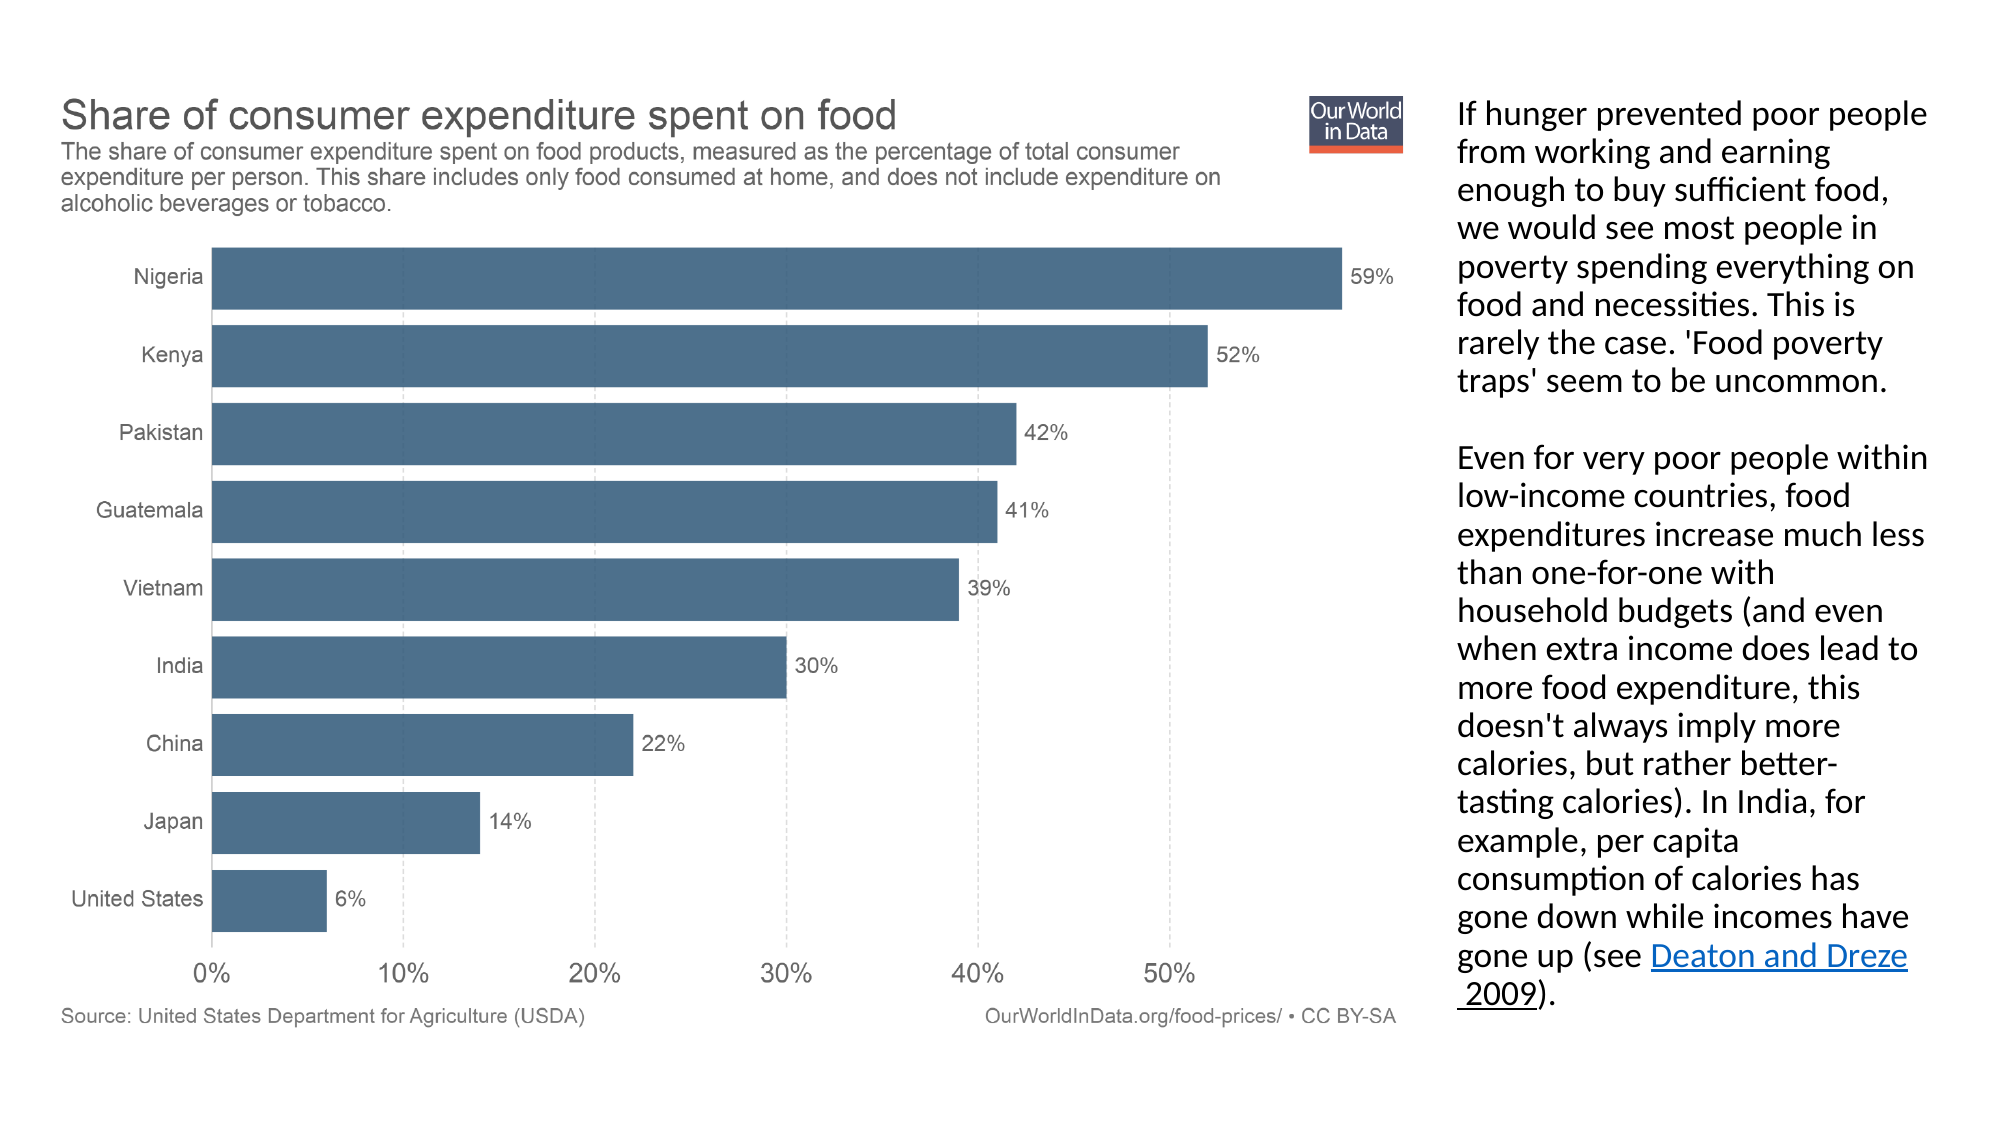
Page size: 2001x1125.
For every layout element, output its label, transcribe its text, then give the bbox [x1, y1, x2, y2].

list If hunger prevented poor people from working and earning enough to buy sufficient food, we would see most people in poverty spending everything on food and necessities. This is rarely the case. 'Food poverty traps' seem to be uncommon. Even for very poor people within low-income countries, food expenditures increase much less than one-for-one with household budgets (and even when extra income does lead to more food expenditure, this doesn't always imply more calories, but rather better-tasting calories). In India, for example, per capita consumption of calories has gone down while incomes have gone up (see Deaton and Dreze 2009). [1442, 87, 1950, 639]
picture [36, 71, 1427, 1053]
